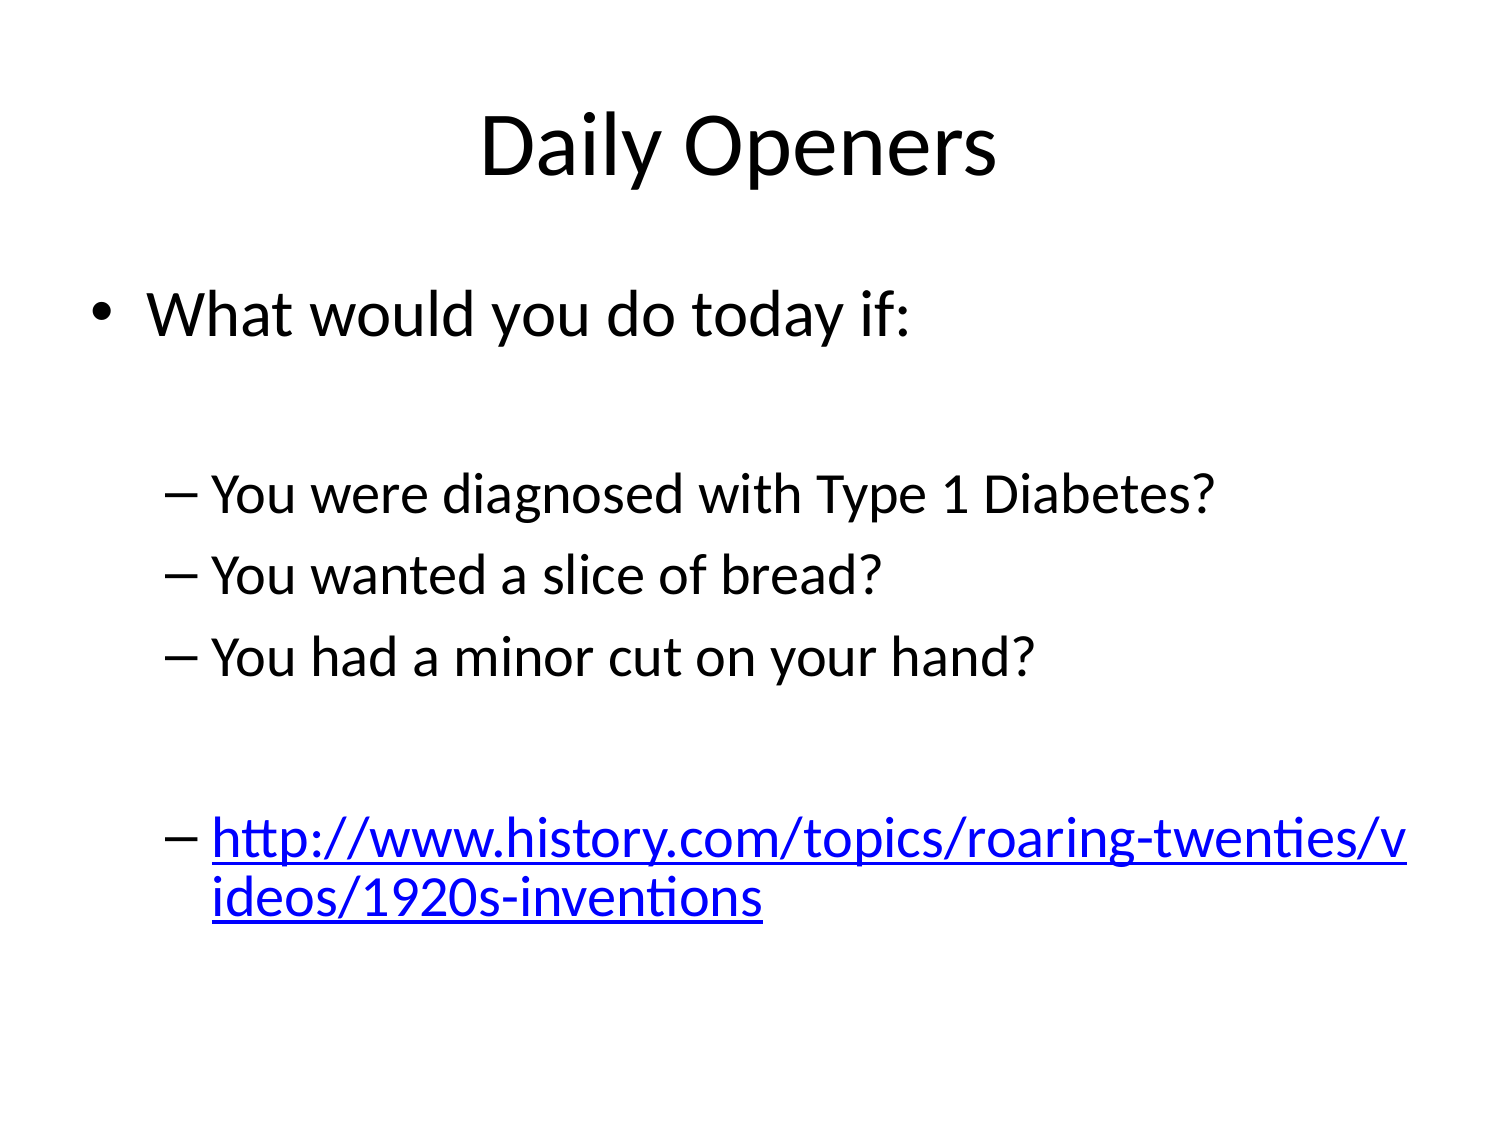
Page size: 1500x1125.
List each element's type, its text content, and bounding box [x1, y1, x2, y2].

title Daily Openers [75, 45, 1425, 233]
list What would you do today if: You were diagnosed with Type 1 Diabetes? You wanted a slice of bread? You had a minor cut on your hand? http://www.history.com/topics/roaring-twenties/videos/1920s-inventions [75, 262, 1425, 1005]
